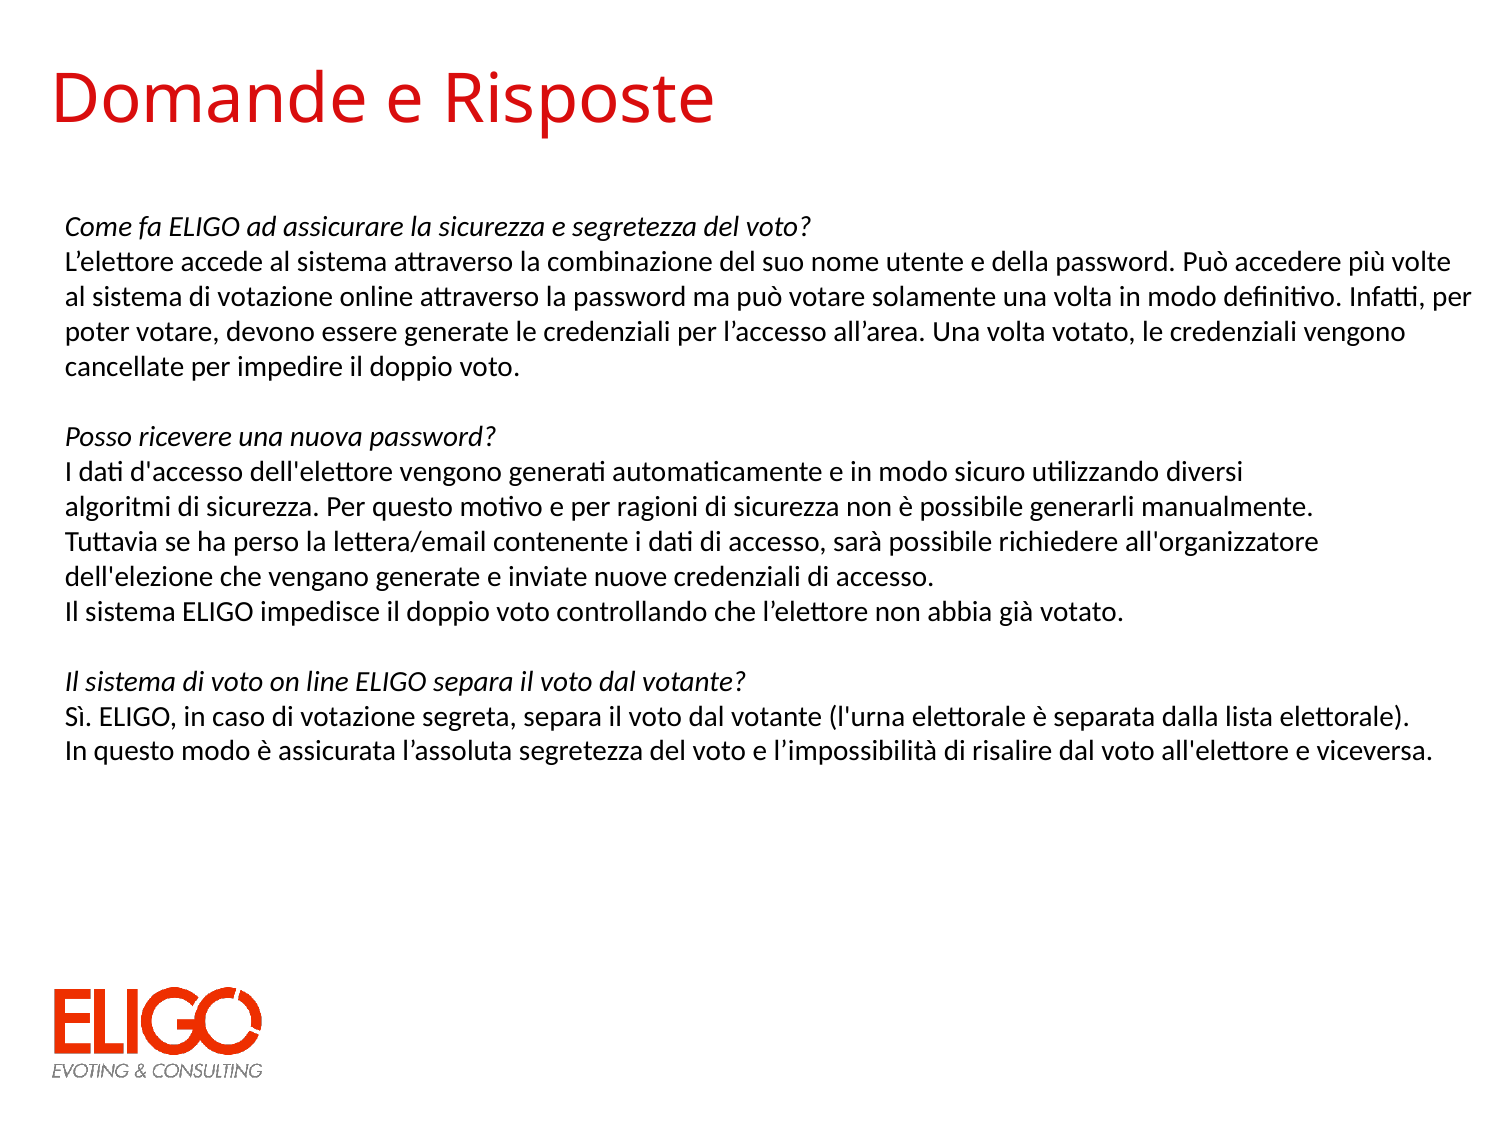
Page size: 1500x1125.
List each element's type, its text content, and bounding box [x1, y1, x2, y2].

text_box Come fa ELIGO ad assicurare la sicurezza e segretezza del voto? L’elettore accede al sistema attraverso la combinazione del suo nome utente e della password. Può accedere più volte al sistema di votazione online attraverso la password ma può votare solamente una volta in modo definitivo. Infatti, per poter votare, devono essere generate le credenziali per l’accesso all’area. Una volta votato, le credenziali vengono cancellate per impedire il doppio voto. Posso ricevere una nuova password? I dati d'accesso dell'elettore vengono generati automaticamente e in modo sicuro utilizzando diversi algoritmi di sicurezza. Per questo motivo e per ragioni di sicurezza non è possibile generarli manualmente. Tuttavia se ha perso la lettera/email contenente i dati di accesso, sarà possibile richiedere all'organizzatore dell'elezione che vengano generate e inviate nuove credenziali di accesso. Il sistema ELIGO impedisce il doppio voto controllando che l’elettore non abbia già votato. Il sistema di voto on line ELIGO separa il voto dal votante? Sì. ELIGO, in caso di votazione segreta, separa il voto dal votante (l'urna elettorale è separata dalla lista elettorale). In questo modo è assicurata l’assoluta segretezza del voto e l’impossibilità di risalire dal voto all'elettore e viceversa. [49, 199, 1488, 775]
title Domande e Risposte [50, 62, 1325, 139]
picture [52, 987, 262, 1078]
